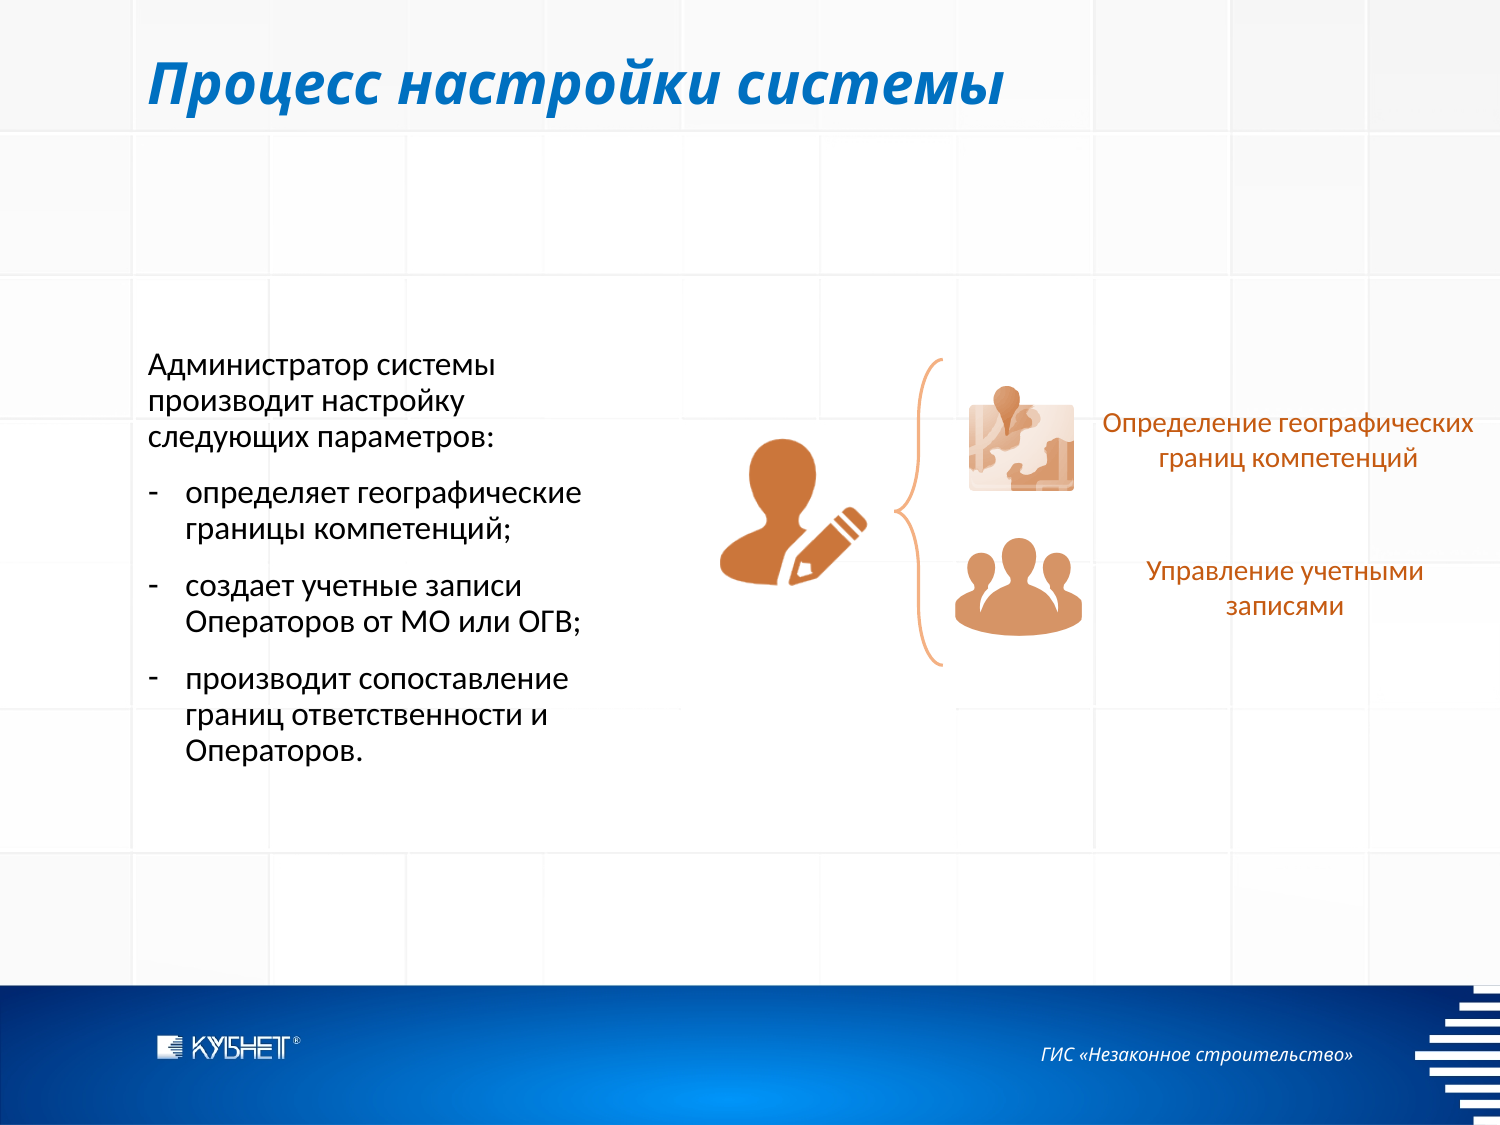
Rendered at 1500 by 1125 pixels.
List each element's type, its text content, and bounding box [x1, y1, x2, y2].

text_box Определение географических границ компетенций [1086, 395, 1491, 481]
picture [0, 0, 1500, 1125]
text_box [894, 358, 943, 666]
text_box Администратор системы производит настройку следующих параметров: определяет географические границы компетенций; создает учетные записи Операторов от МО или ОГВ; производит сопоставление границ ответственности и Операторов. [132, 339, 648, 833]
text_box Процесс настройки системы [132, 42, 1427, 124]
text_box Управление учетными записями [1083, 543, 1488, 629]
